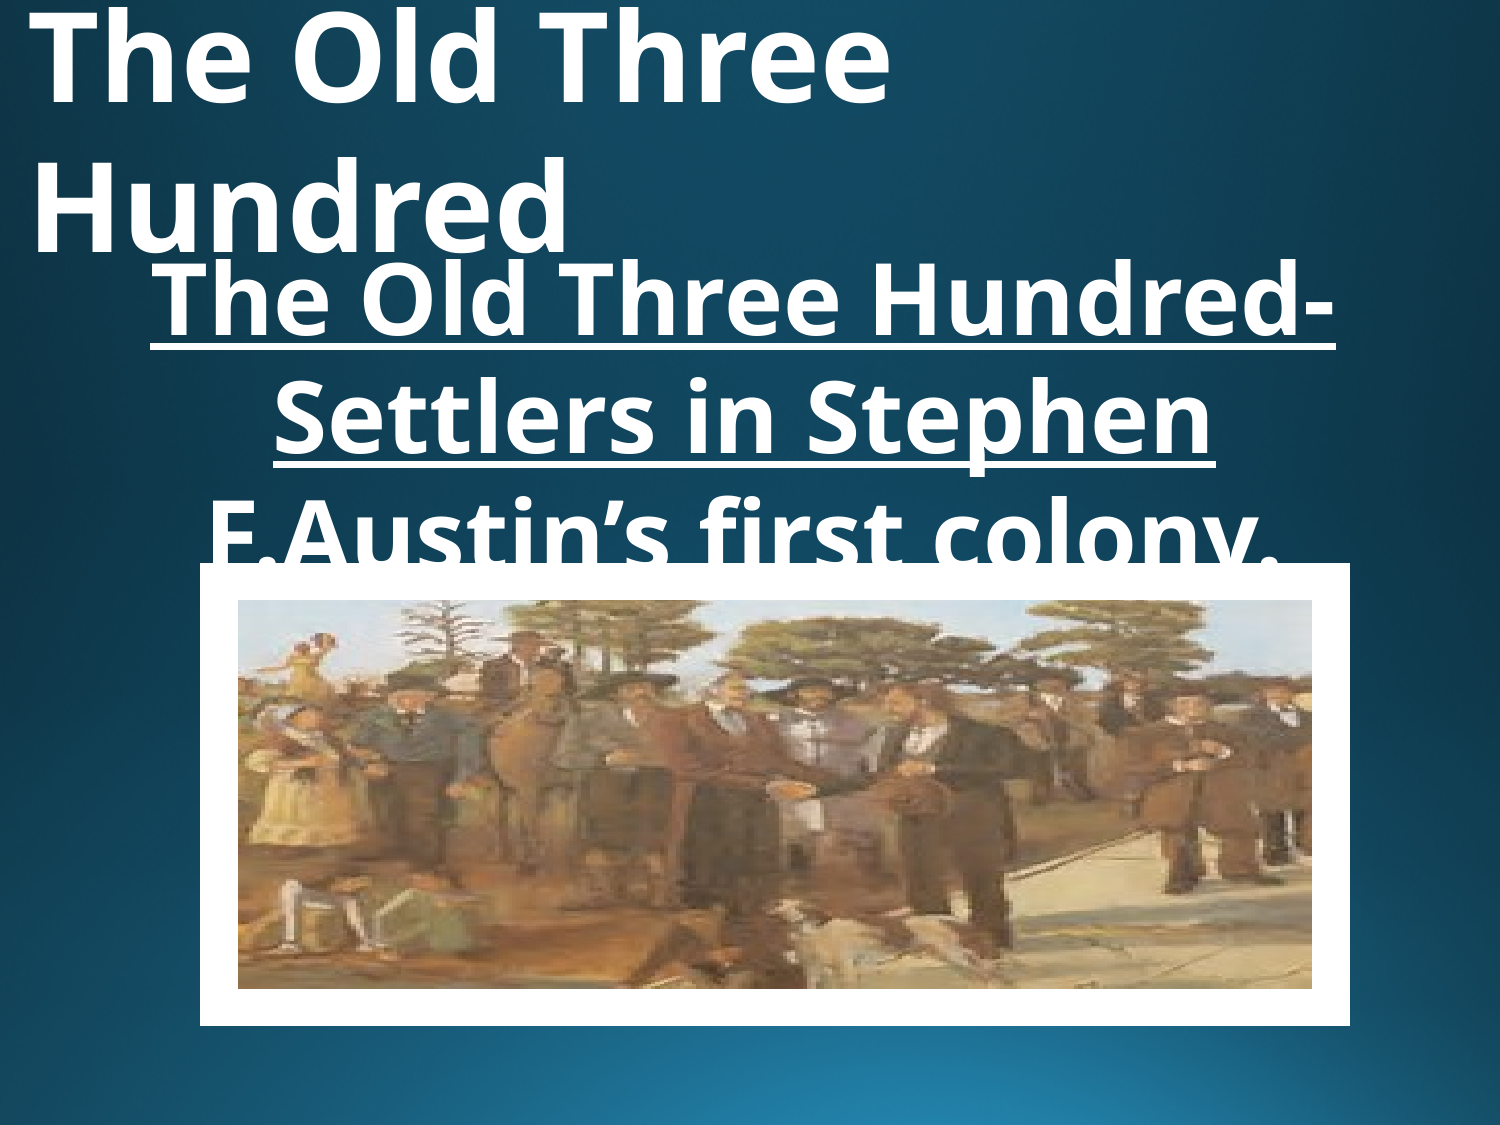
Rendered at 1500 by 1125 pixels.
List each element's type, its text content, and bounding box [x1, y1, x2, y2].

picture [237, 599, 1313, 989]
text_box The Old Three Hundred- Settlers in Stephen F.Austin’s first colony. [24, 237, 1463, 596]
title The Old Three Hundred [24, 0, 1372, 237]
picture [0, 0, 1500, 1125]
